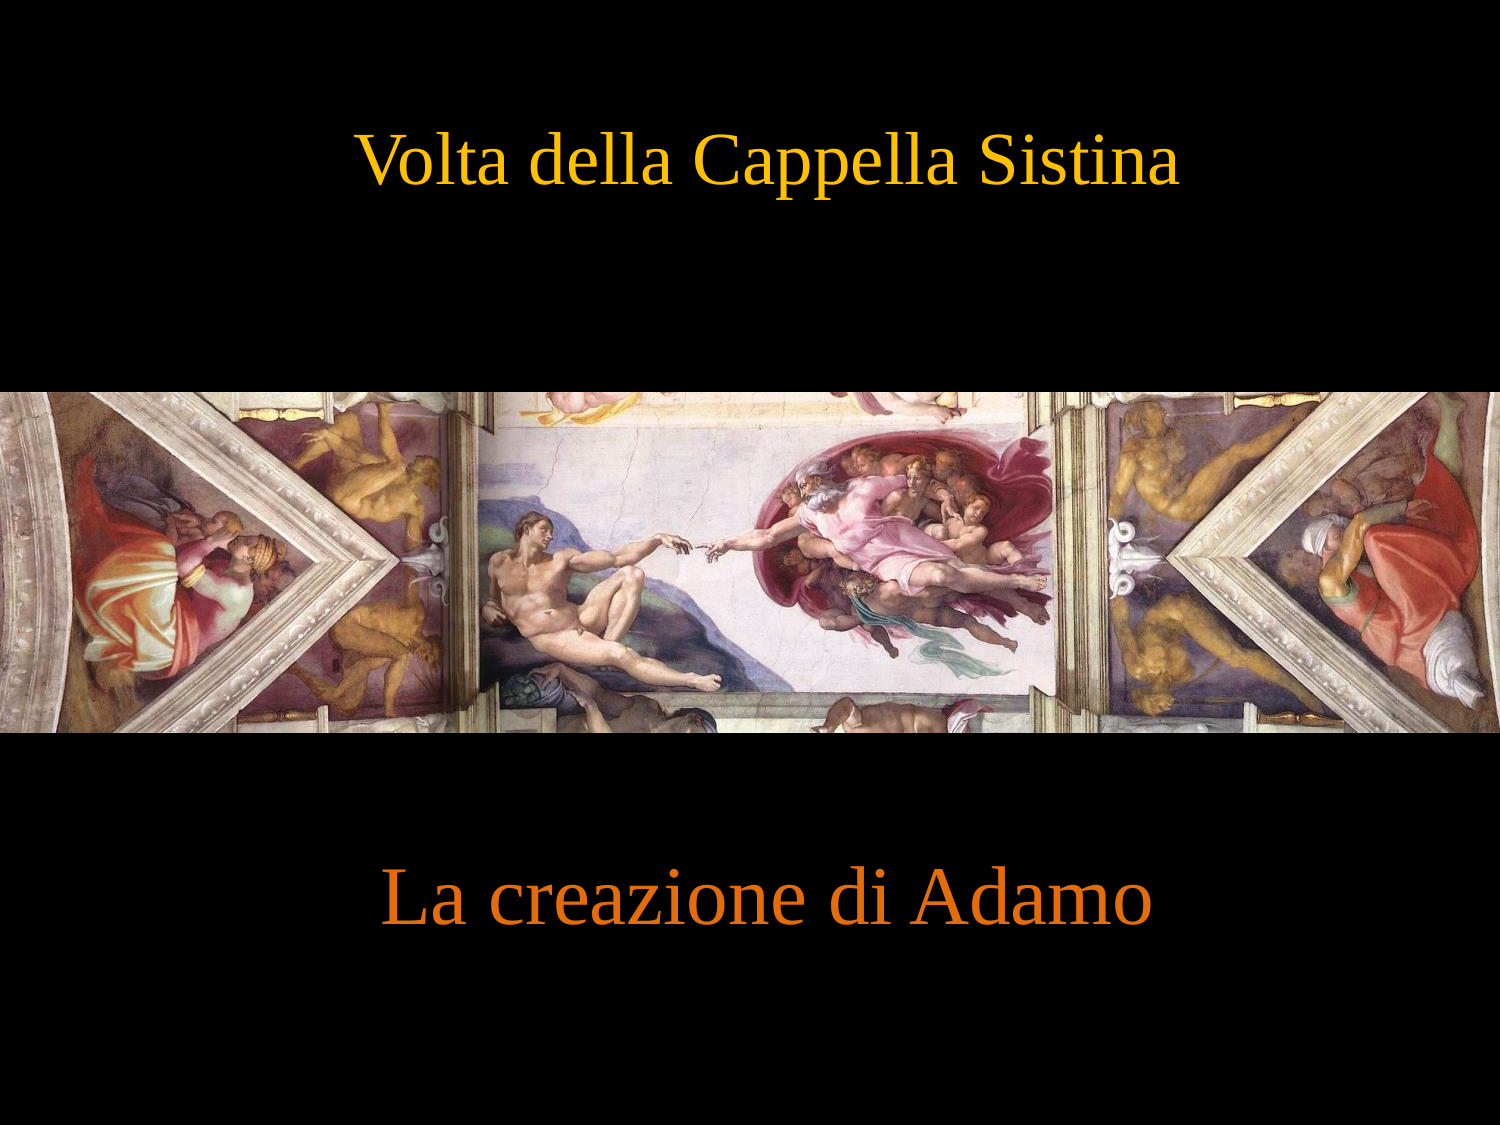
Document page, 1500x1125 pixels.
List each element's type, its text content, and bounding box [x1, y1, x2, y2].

text_box La creazione di Adamo [194, 834, 1341, 949]
text_box Volta della Cappella Sistina [76, 101, 1459, 207]
picture [0, 391, 1500, 733]
